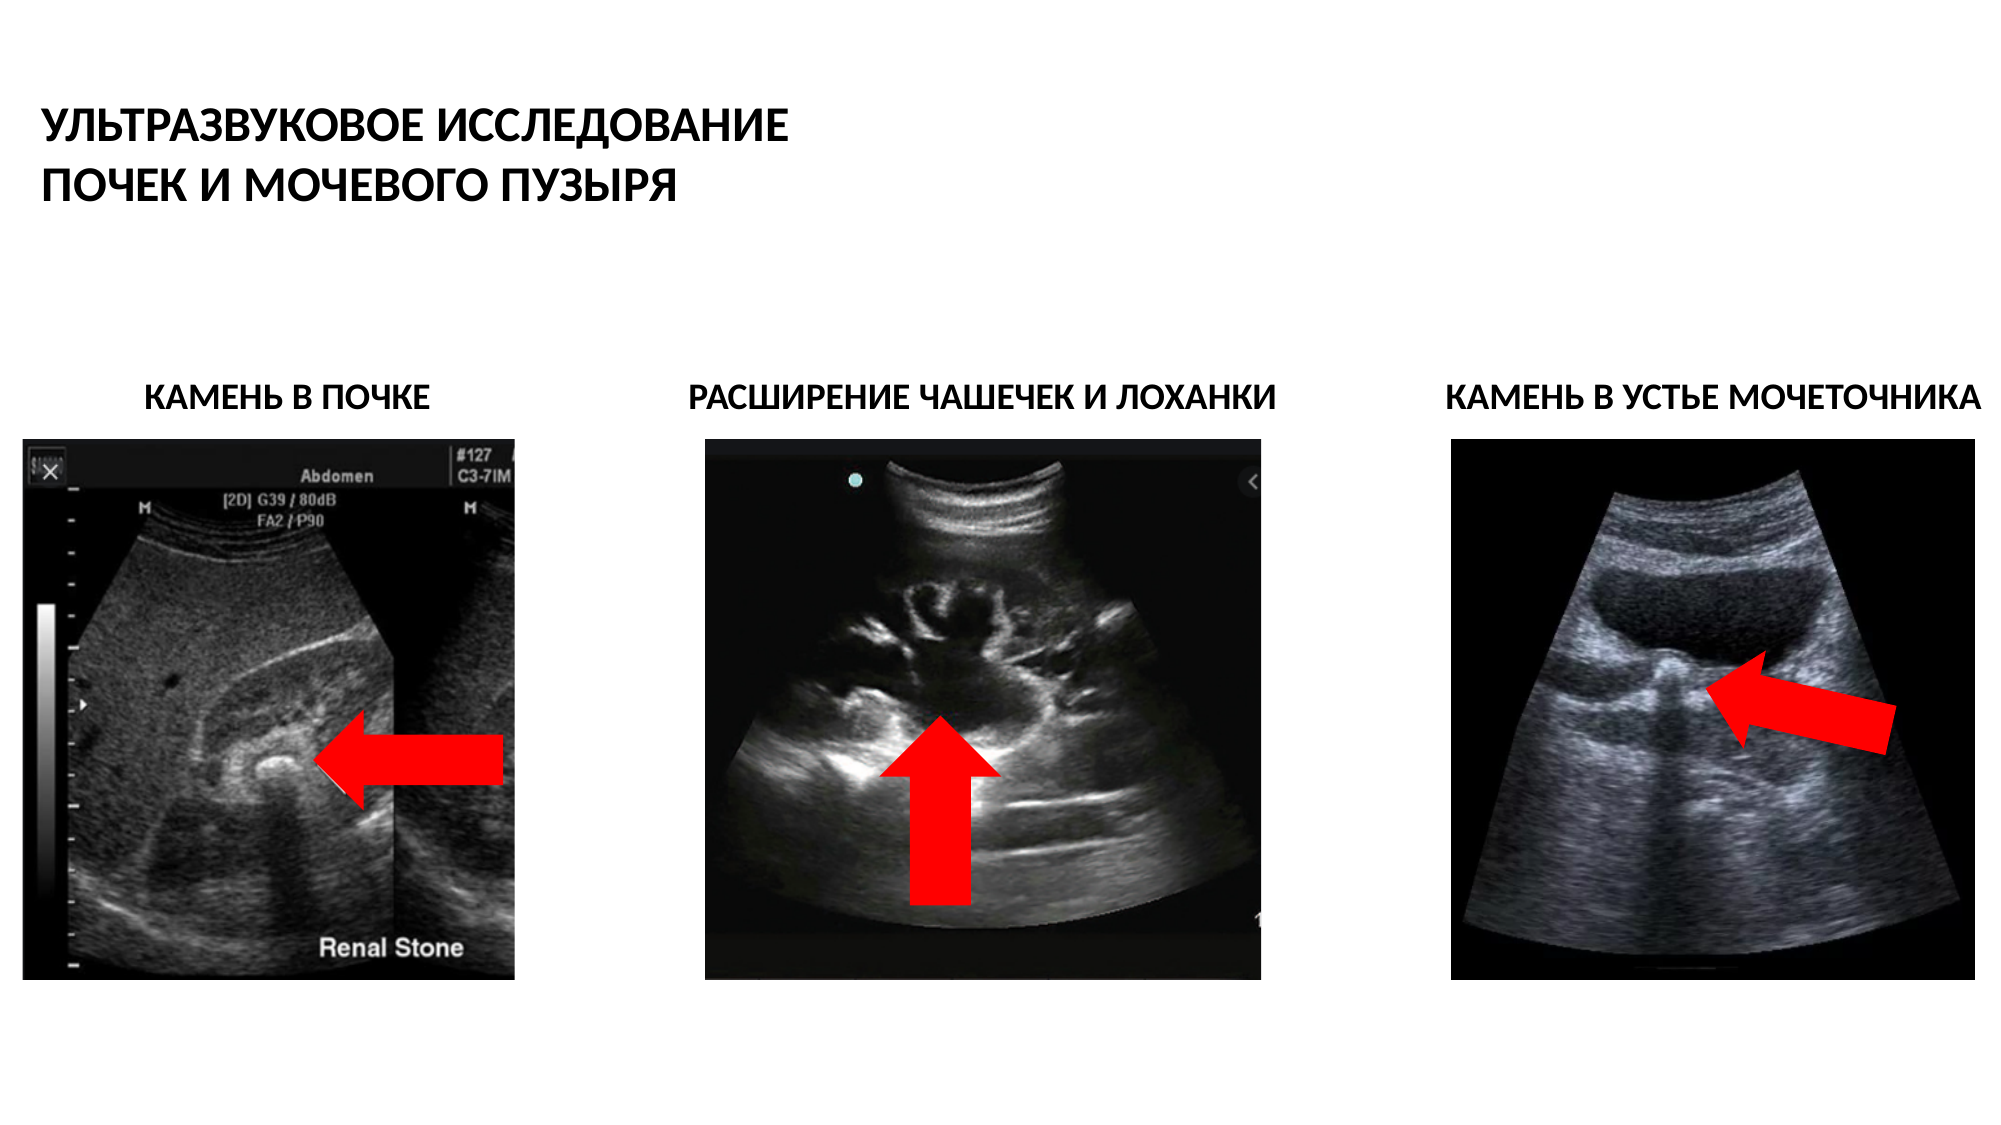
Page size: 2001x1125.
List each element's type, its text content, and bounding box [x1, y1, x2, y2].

text_box РАСШИРЕНИЕ ЧАШЕЧЕК И ЛОХАНКИ [673, 364, 1293, 425]
text_box КАМЕНЬ В УСТЬЕ МОЧЕТОЧНИКА [1430, 364, 1997, 425]
picture [705, 439, 1262, 980]
picture [1451, 439, 1975, 980]
text_box УЛЬТРАЗВУКОВОЕ ИССЛЕДОВАНИЕ ПОЧЕК И МОЧЕВОГО ПУЗЫРЯ [27, 84, 805, 220]
text_box КАМЕНЬ В ПОЧКЕ [129, 364, 446, 425]
picture [22, 439, 515, 980]
